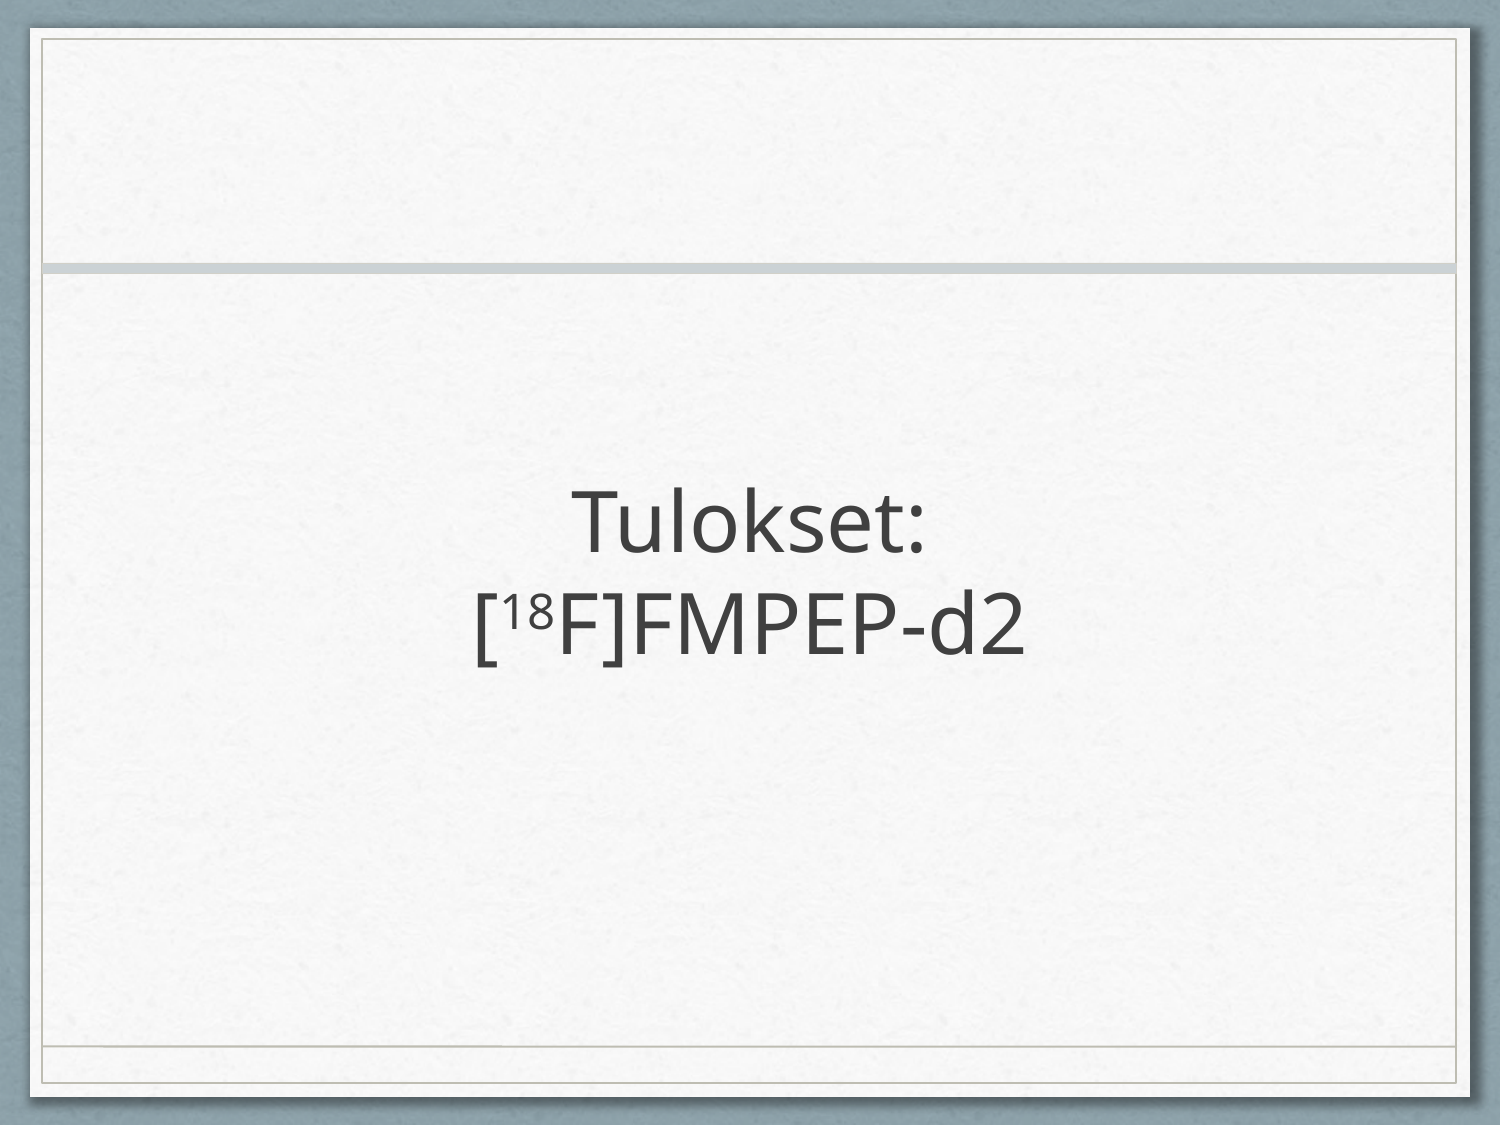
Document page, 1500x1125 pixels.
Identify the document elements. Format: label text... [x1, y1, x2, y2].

title Tulokset: [18F]FMPEP-d2 [147, 460, 1353, 680]
picture [30, 28, 1470, 1097]
